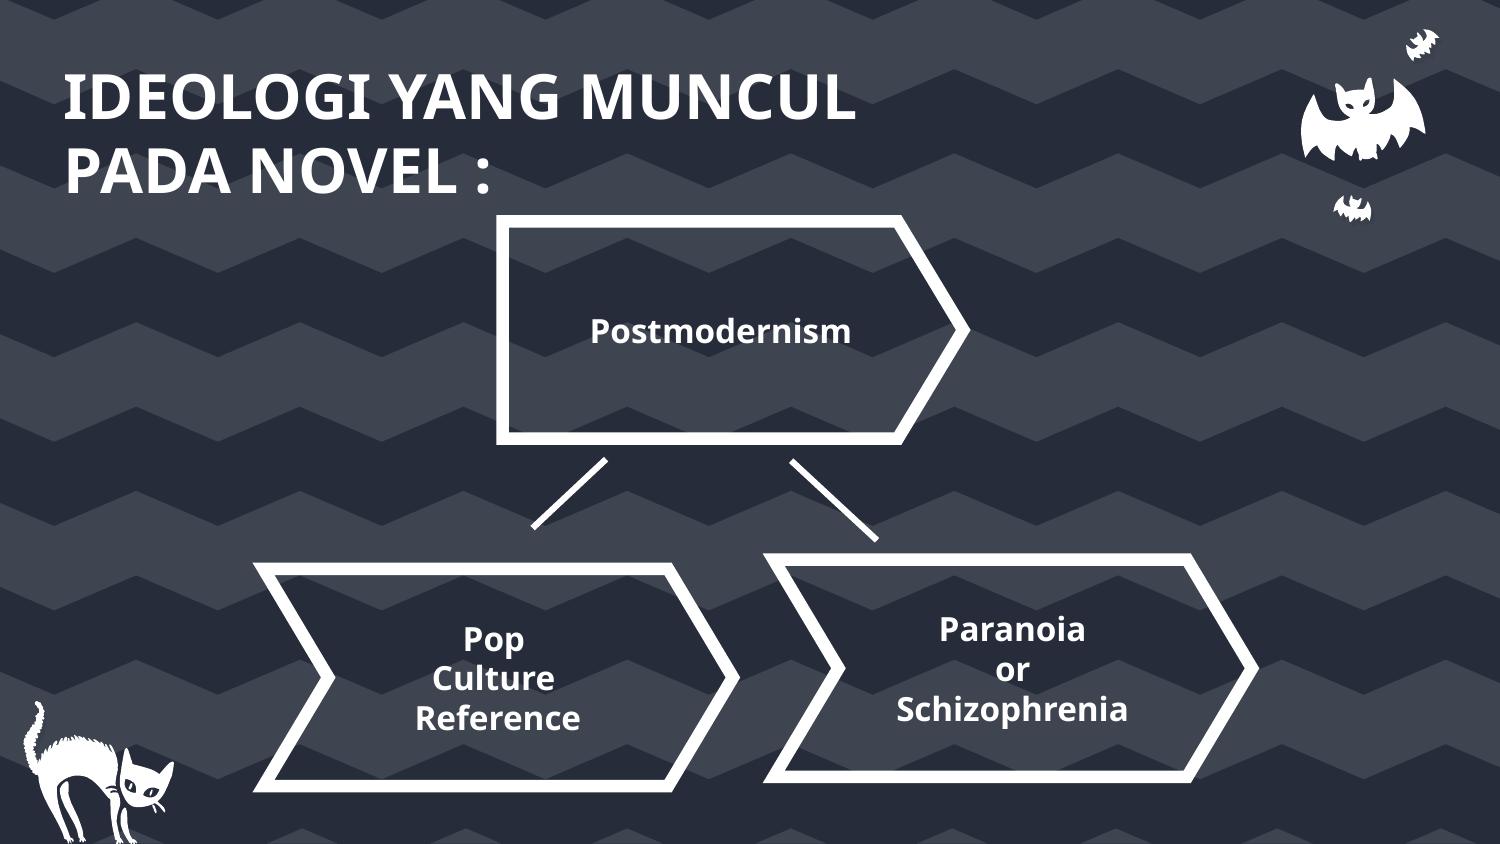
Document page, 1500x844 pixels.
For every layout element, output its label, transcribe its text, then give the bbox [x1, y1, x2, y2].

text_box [532, 458, 607, 529]
text_box Postmodernism [502, 221, 964, 439]
title IDEOLOGI YANG MUNCUL PADA NOVEL : [48, 80, 1398, 222]
text_box Paranoia or Schizophrenia [773, 559, 1253, 777]
text_box Pop Culture Reference [263, 568, 733, 787]
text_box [790, 460, 878, 541]
